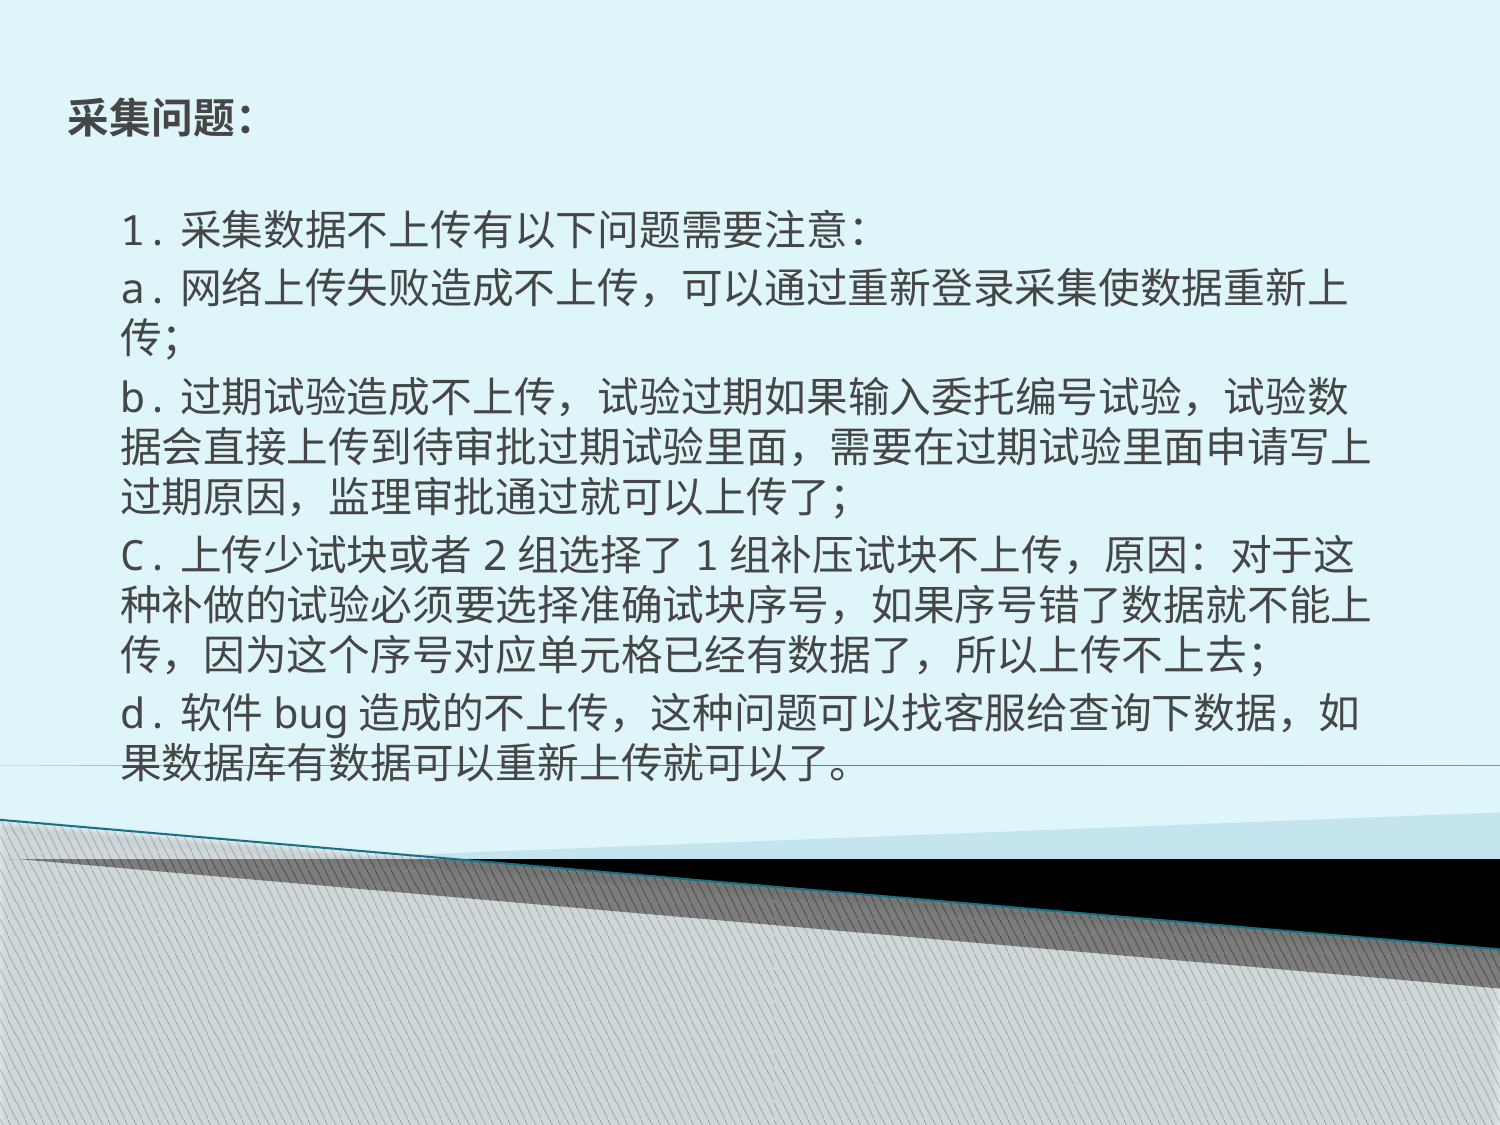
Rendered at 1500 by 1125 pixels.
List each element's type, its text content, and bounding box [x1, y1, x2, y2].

title 采集问题： [53, 54, 1329, 149]
picture [5, 859, 1500, 989]
subtitle 1.采集数据不上传有以下问题需要注意： a.网络上传失败造成不上传，可以通过重新登录采集使数据重新上传； b.过期试验造成不上传，试验过期如果输入委托编号试验，试验数据会直接上传到待审批过期试验里面，需要在过期试验里面申请写上过期原因，监理审批通过就可以上传了； C.上传少试块或者2组选择了1组补压试块不上传，原因：对于这种补做的试验必须要选择准确试块序号，如果序号错了数据就不能上传，因为这个序号对应单元格已经有数据了，所以上传不上去； d.软件bug造成的不上传，这种问题可以找客服给查询下数据，如果数据库有数据可以重新上传就可以了。 [112, 196, 1388, 799]
